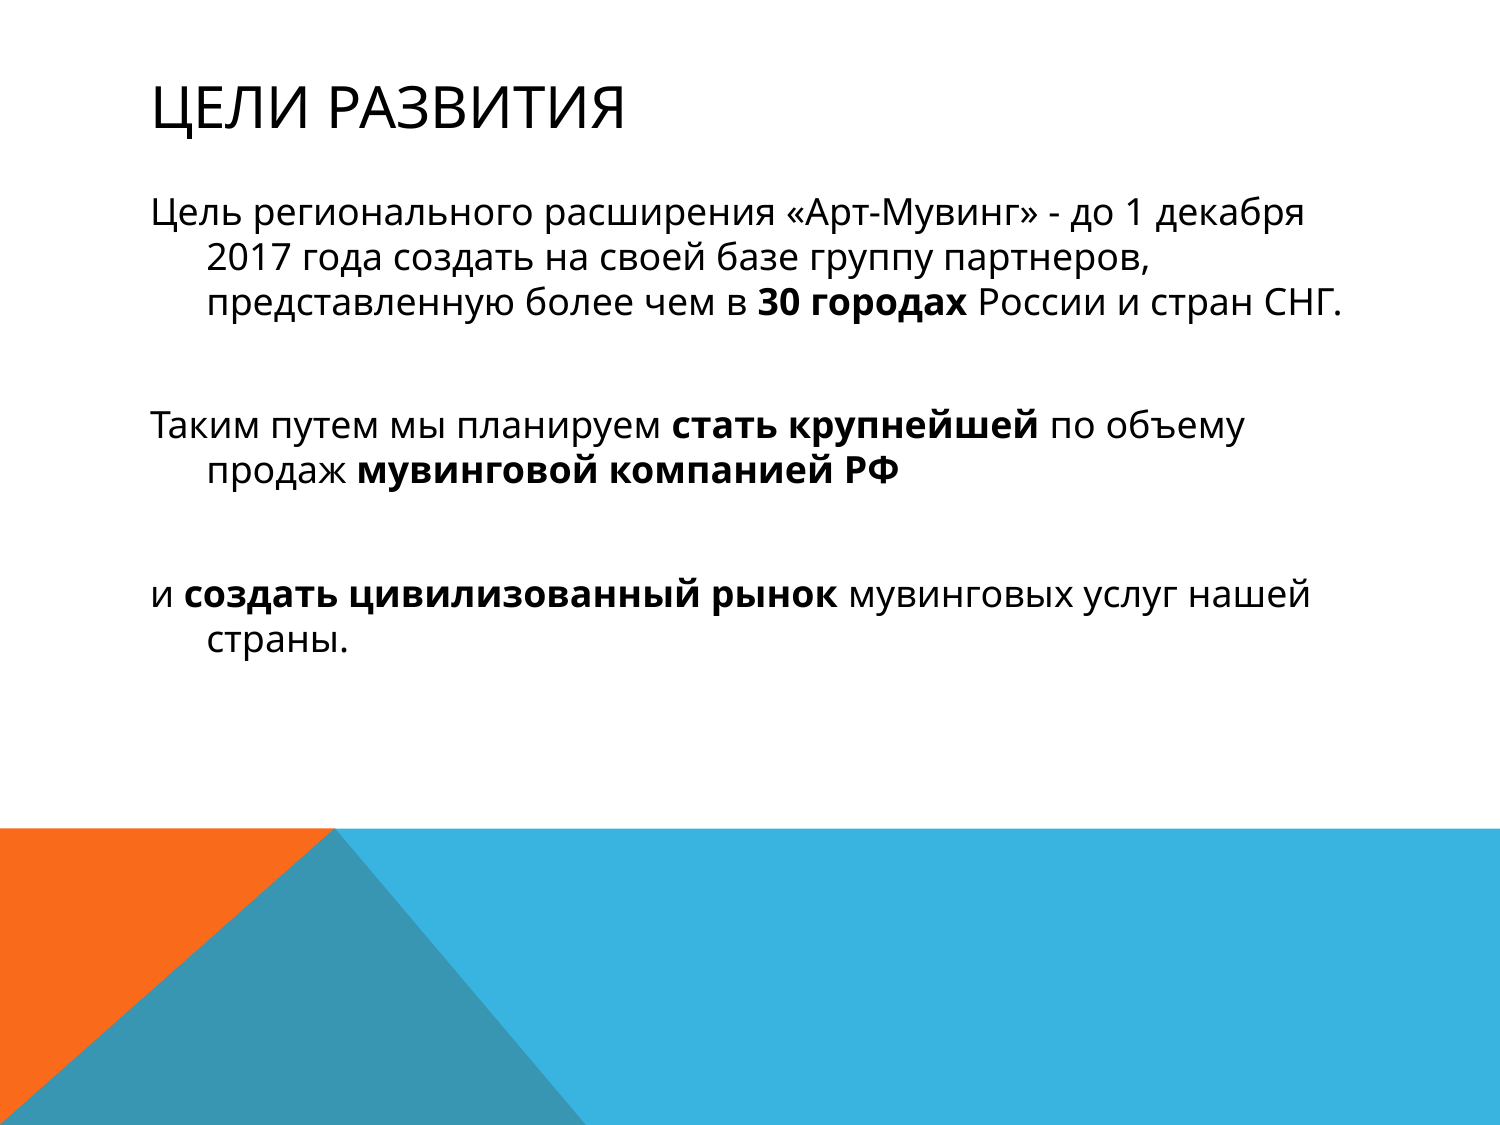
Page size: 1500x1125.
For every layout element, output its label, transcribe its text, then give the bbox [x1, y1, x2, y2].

title Цели развития [135, 60, 1369, 150]
list Цель регионального расширения «Арт-Мувинг» - до 1 декабря 2017 года создать на своей базе группу партнеров, представленную более чем в 30 городах России и стран СНГ. Таким путем мы планируем стать крупнейшей по объему продаж мувинговой компанией РФ и создать цивилизованный рынок мувинговых услуг нашей страны. [135, 180, 1369, 768]
